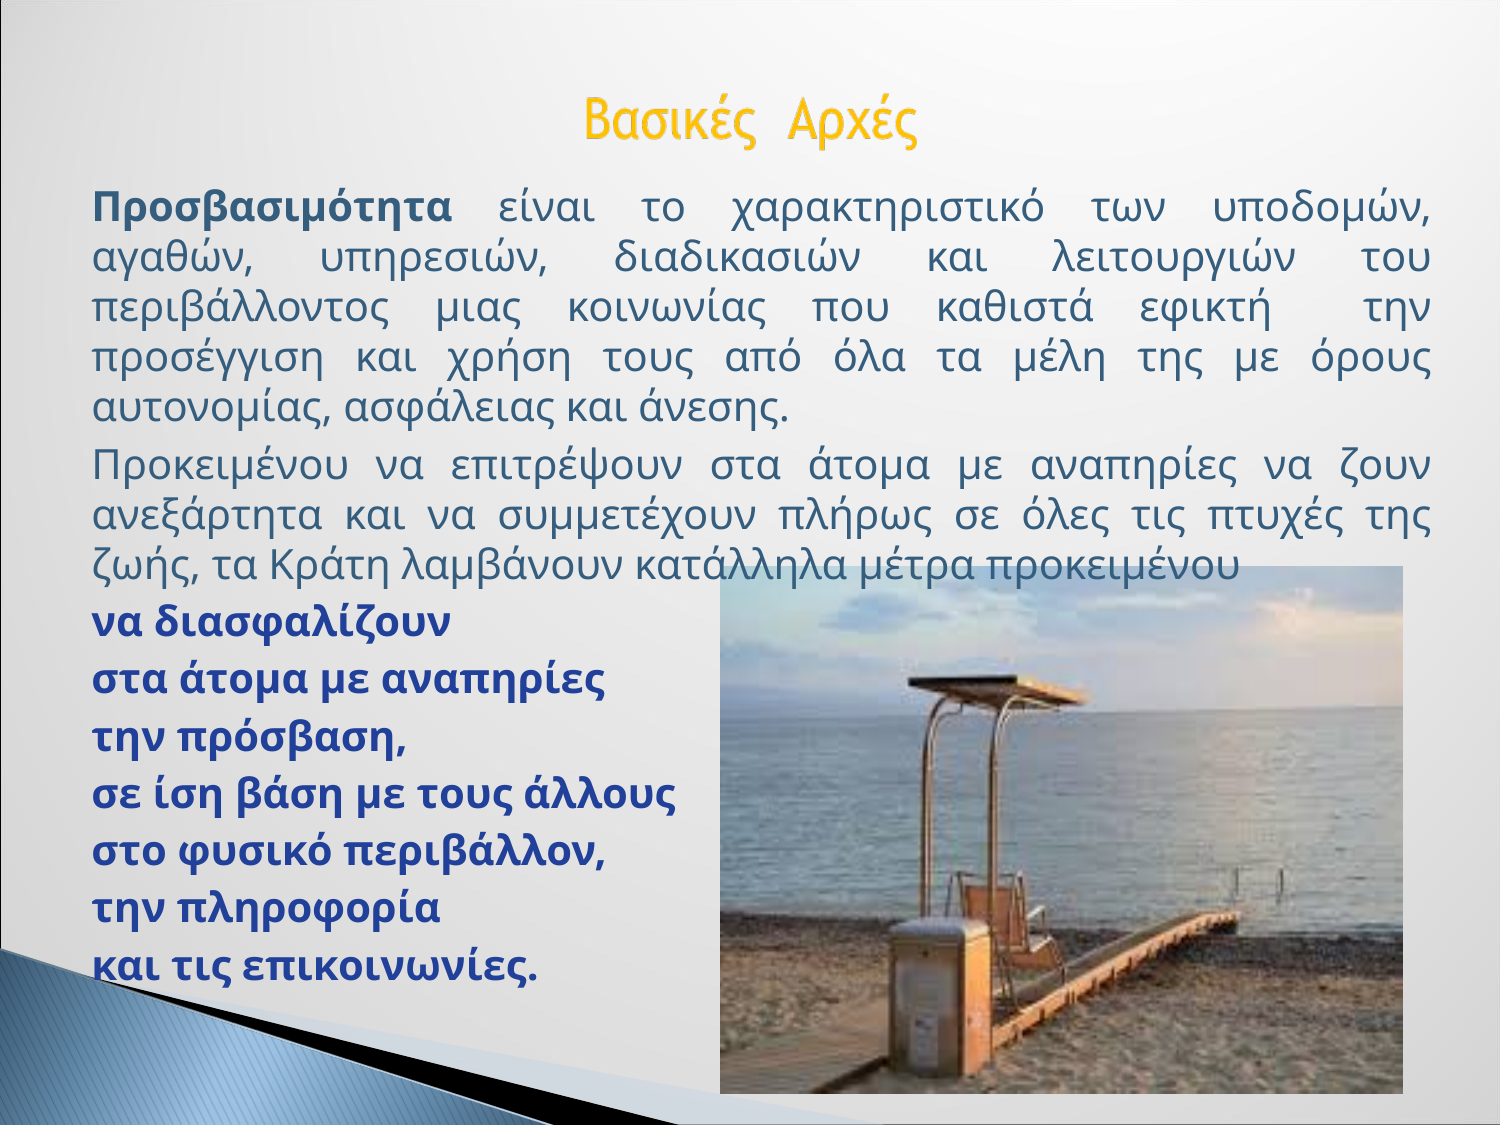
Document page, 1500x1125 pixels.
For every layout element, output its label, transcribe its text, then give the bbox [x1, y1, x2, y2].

picture [0, 0, 1500, 1125]
text_box Προσβασιμότητα είναι το χαρακτηριστικό των υποδομών, αγαθών, υπηρεσιών, διαδικασιών και λειτουργιών του περιβάλλοντος μιας κοινωνίας που καθιστά εφικτή την προσέγγιση και χρήση τους από όλα τα μέλη της με όρους αυτονομίας, ασφάλειας και άνεσης. Προκειμένου να επιτρέψουν στα άτομα με αναπηρίες να ζουν ανεξάρτητα και να συμμετέχουν πλήρως σε όλες τις πτυχές της ζωής, τα Κράτη λαμβάνουν κατάλληλα μέτρα προκειμένου να διασφαλίζουν στα άτομα με αναπηρίες την πρόσβαση, σε ίση βάση με τους άλλους στο φυσικό περιβάλλον, την πληροφορία και τις επικοινωνίες. [76, 172, 1447, 946]
